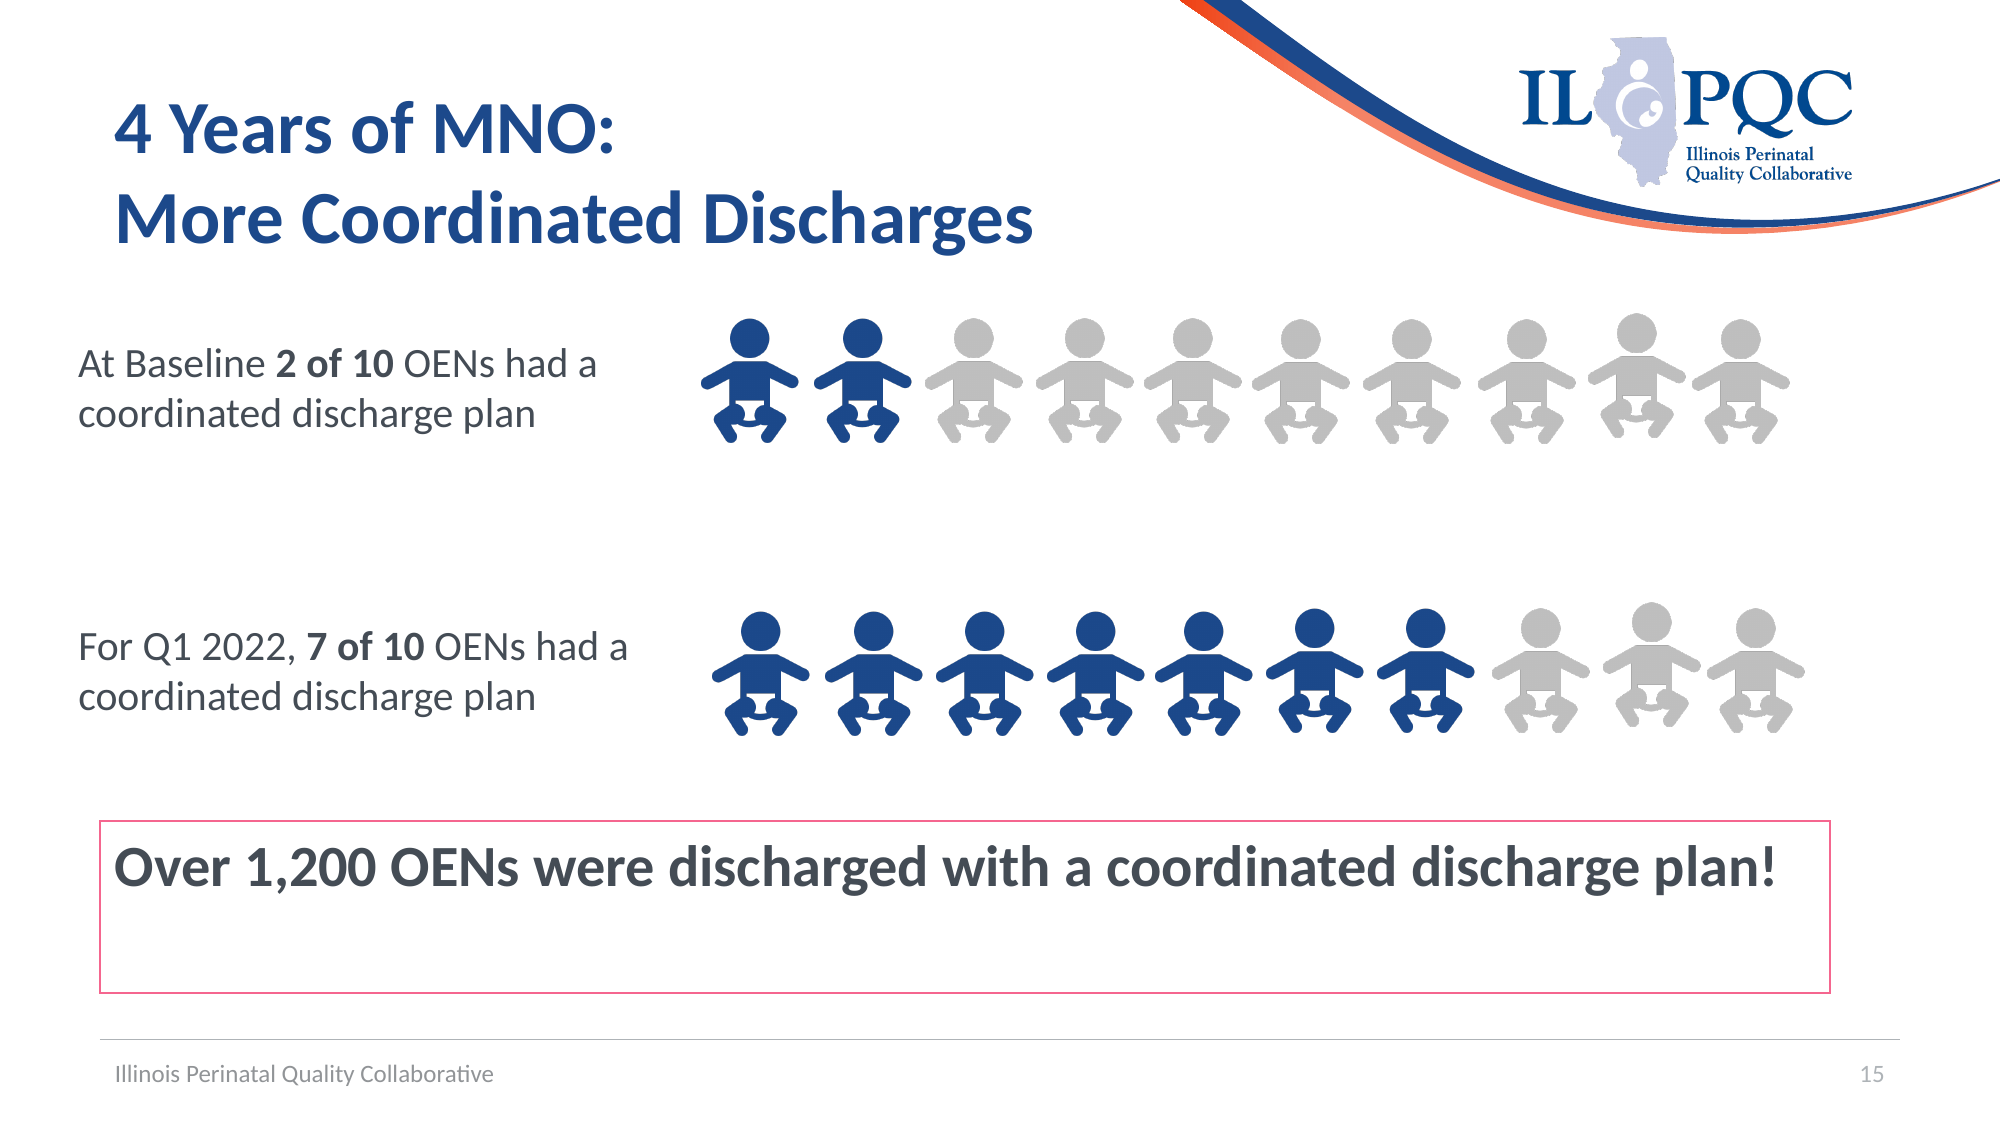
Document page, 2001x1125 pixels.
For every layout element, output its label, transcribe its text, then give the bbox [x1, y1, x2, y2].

footer Illinois Perinatal Quality Collaborative [99, 1042, 775, 1103]
list Over 1,200 OENs were discharged with a coordinated discharge plan! [99, 821, 1831, 993]
slide_number 15 [1449, 1042, 1900, 1103]
title 4 Years of MNO: More Coordinated Discharges [99, 59, 1900, 278]
picture [684, 590, 1831, 750]
picture [673, 301, 1816, 458]
text_box For Q1 2022, 7 of 10 OENs had a coordinated discharge plan [63, 611, 675, 731]
text_box At Baseline 2 of 10 OENs had a coordinated discharge plan [63, 328, 668, 445]
picture [1519, 37, 1852, 59]
